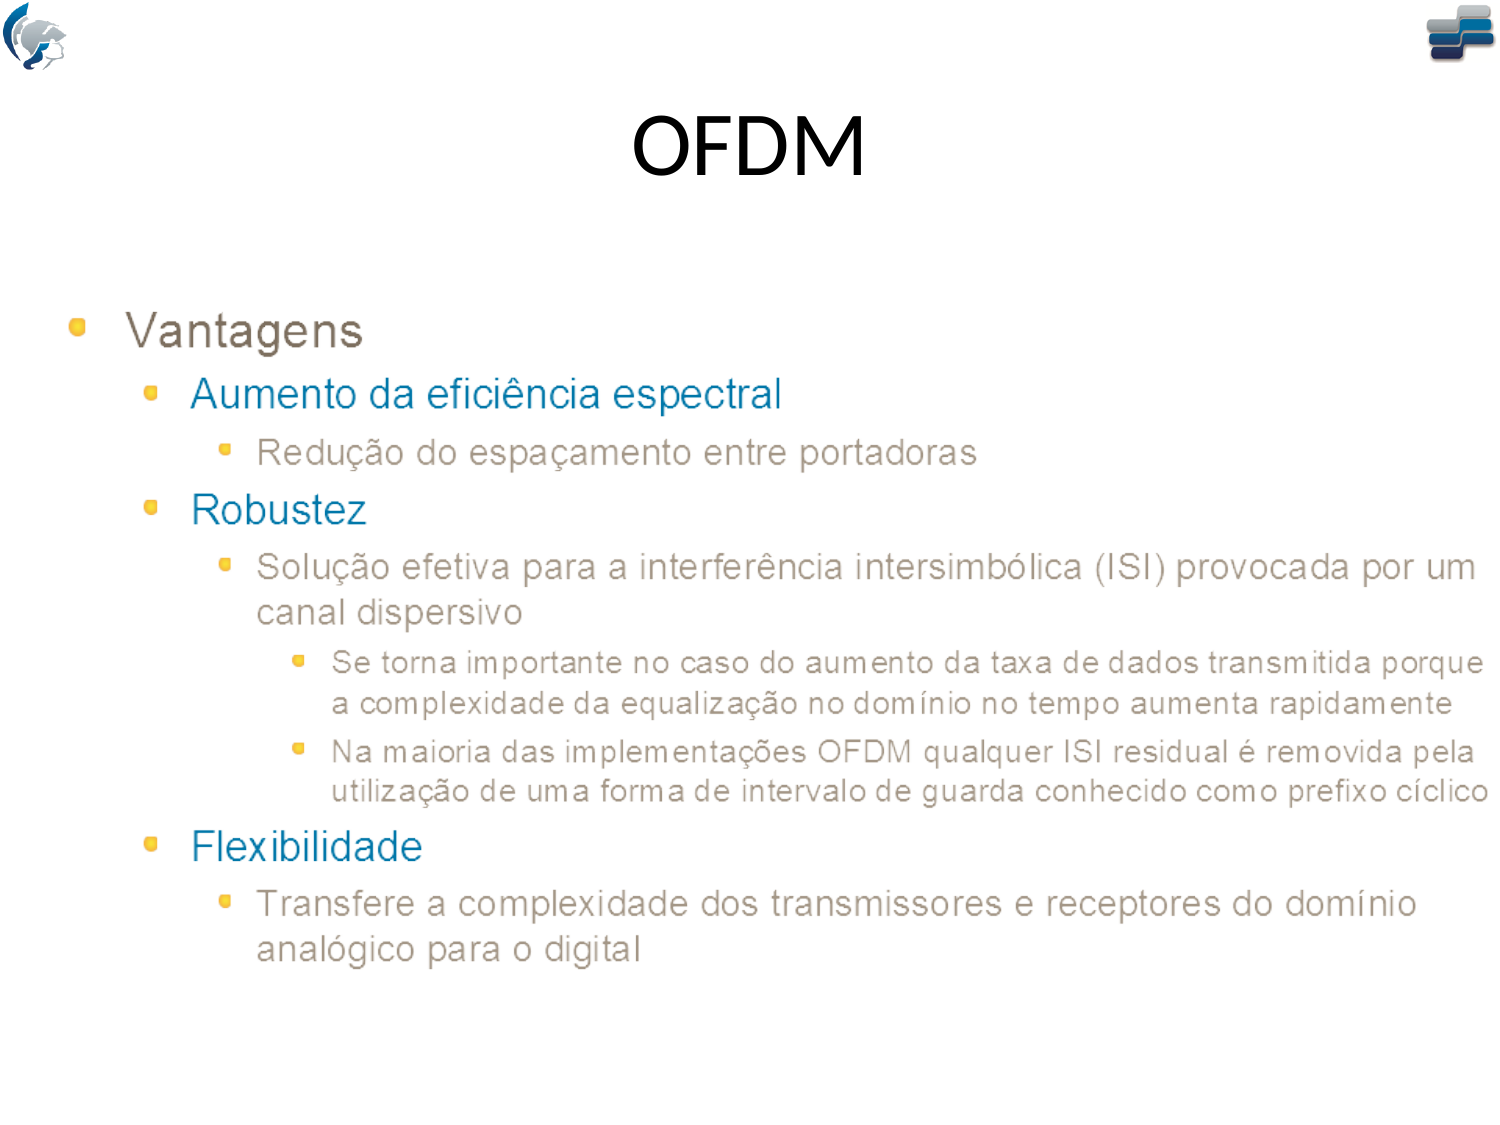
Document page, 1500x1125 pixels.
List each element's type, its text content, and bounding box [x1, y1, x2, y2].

title OFDM [75, 45, 1425, 233]
picture [0, 2, 77, 72]
picture [1423, 3, 1500, 67]
picture [52, 290, 1500, 1038]
